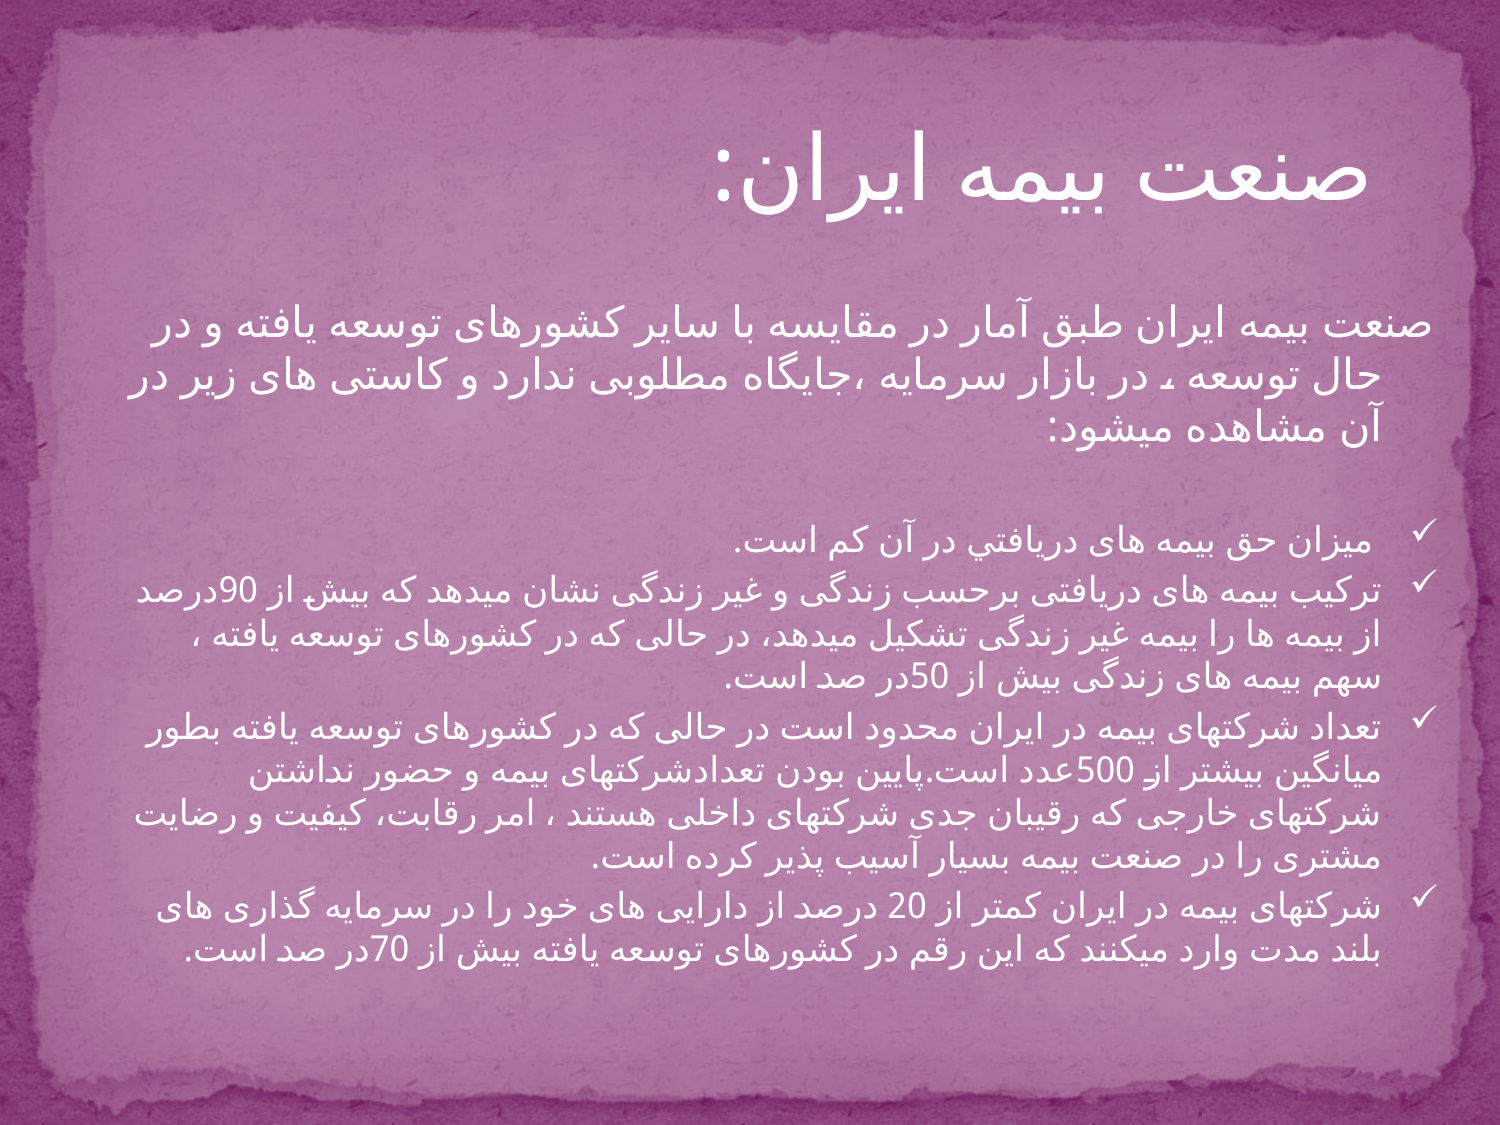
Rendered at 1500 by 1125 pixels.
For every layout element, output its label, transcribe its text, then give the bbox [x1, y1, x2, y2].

text_box صنعت بیمه ایران طبق آمار در مقایسه با سایر کشورهای توسعه یافته و در حال توسعه ، در بازار سرمایه ،جایگاه مطلوبی ندارد و کاستی های زیر در آن مشاهده میشود: میزان حق بیمه های دريافتي در آن کم است. ترکیب بیمه های دریافتی برحسب زندگی و غیر زندگی نشان میدهد که بیش از 90درصد از بیمه ها را بیمه غیر زندگی تشکیل میدهد، در حالی که در کشورهای توسعه یافته ، سهم بیمه های زندگی بیش از 50در صد است. تعداد شرکتهای بیمه در ایران محدود است در حالی که در کشورهای توسعه یافته بطور میانگین بیشتر از 500عدد است.پایین بودن تعدادشرکتهای بیمه و حضور نداشتن شرکتهای خارجی که رقیبان جدی شرکتهای داخلی هستند ، امر رقابت، کیفیت و رضایت مشتری را در صنعت بیمه بسیار آسیب پذیر کرده است. شرکتهای بیمه در ایران کمتر از 20 درصد از دارایی های خود را در سرمایه گذاری های بلند مدت وارد میکنند که این رقم در کشورهای توسعه یافته بیش از 70در صد است. [99, 287, 1450, 1030]
text_box صنعت بیمه ایران: [99, 70, 1450, 258]
